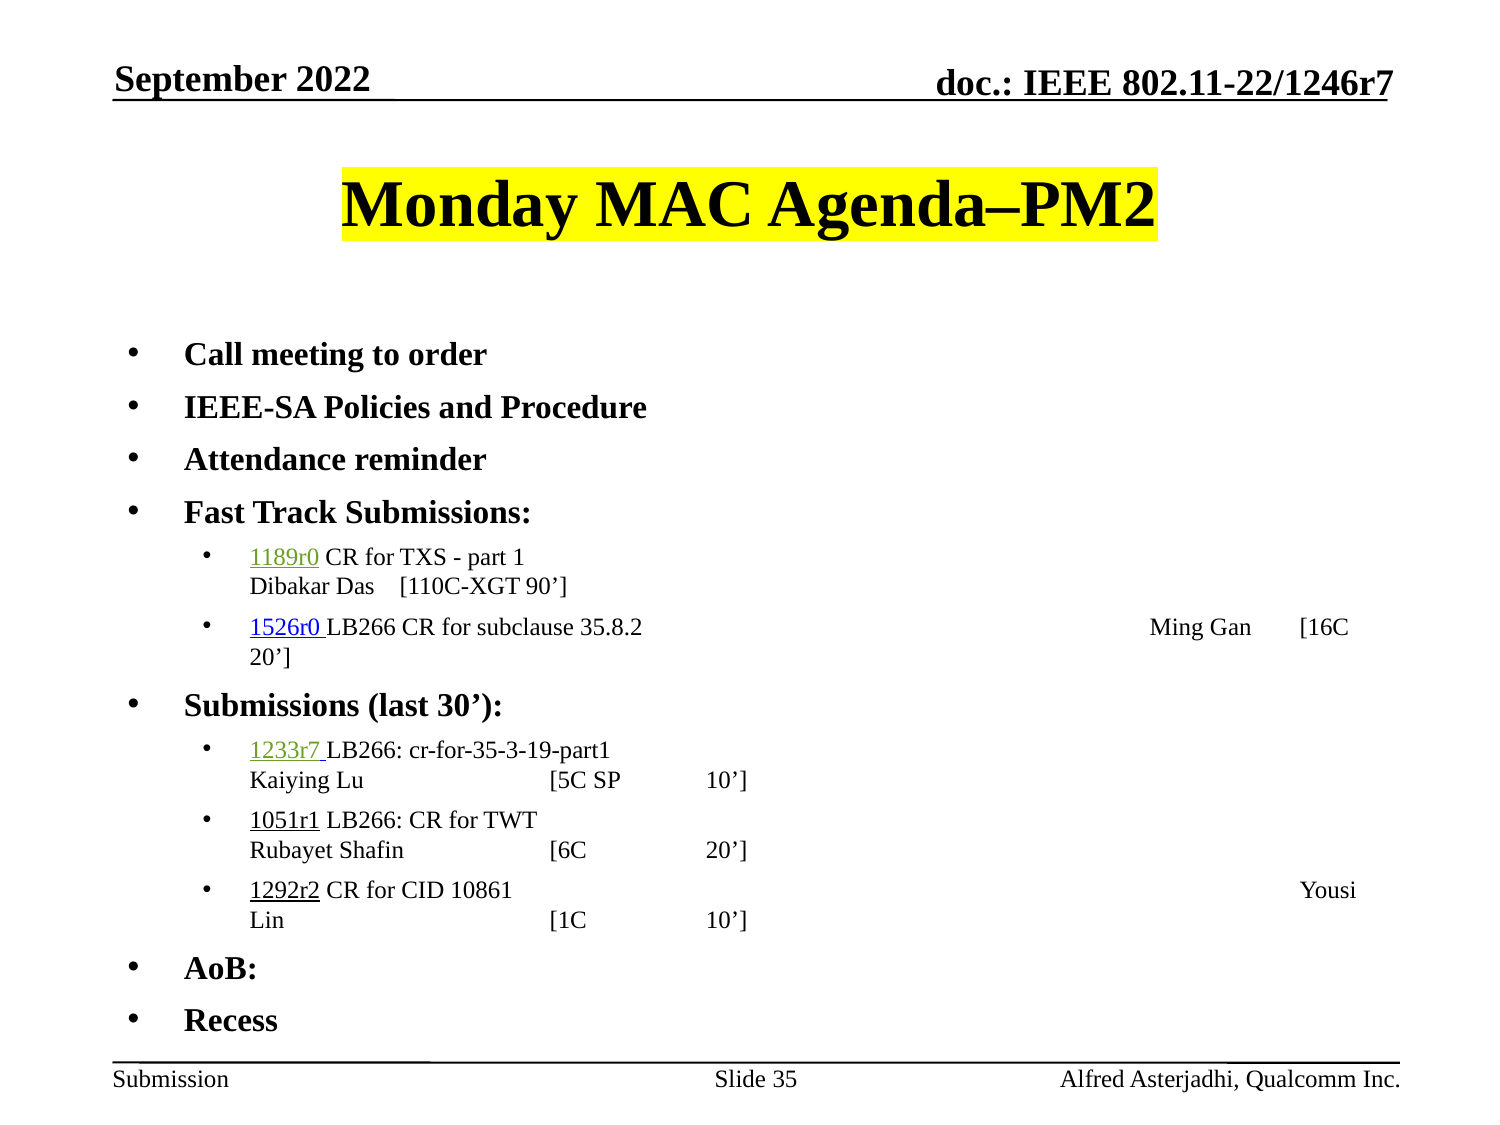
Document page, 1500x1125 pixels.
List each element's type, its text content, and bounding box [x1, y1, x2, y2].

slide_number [114, 54, 423, 100]
title Monday MAC Agenda–PM2 [112, 112, 1388, 288]
slide_number Slide 35 [712, 1061, 800, 1123]
list Call meeting to order IEEE-SA Policies and Procedure Attendance reminder Fast Track Submissions: 1189r0 CR for TXS - part 1 Dibakar Das [110C-XGT 90’] 1526r0 LB266 CR for subclause 35.8.2 Ming Gan [16C 20’] Submissions (last 30’): 1233r7 LB266: cr-for-35-3-19-part1 Kaiying Lu [5C SP 10’] 1051r1 LB266: CR for TWT Rubayet Shafin [6C 20’] 1292r2 CR for CID 10861 Yousi Lin [1C 10’] AoB: Recess [112, 324, 1388, 1000]
footer Alfred Asterjadhi, Qualcomm Inc. [878, 1061, 1402, 1093]
